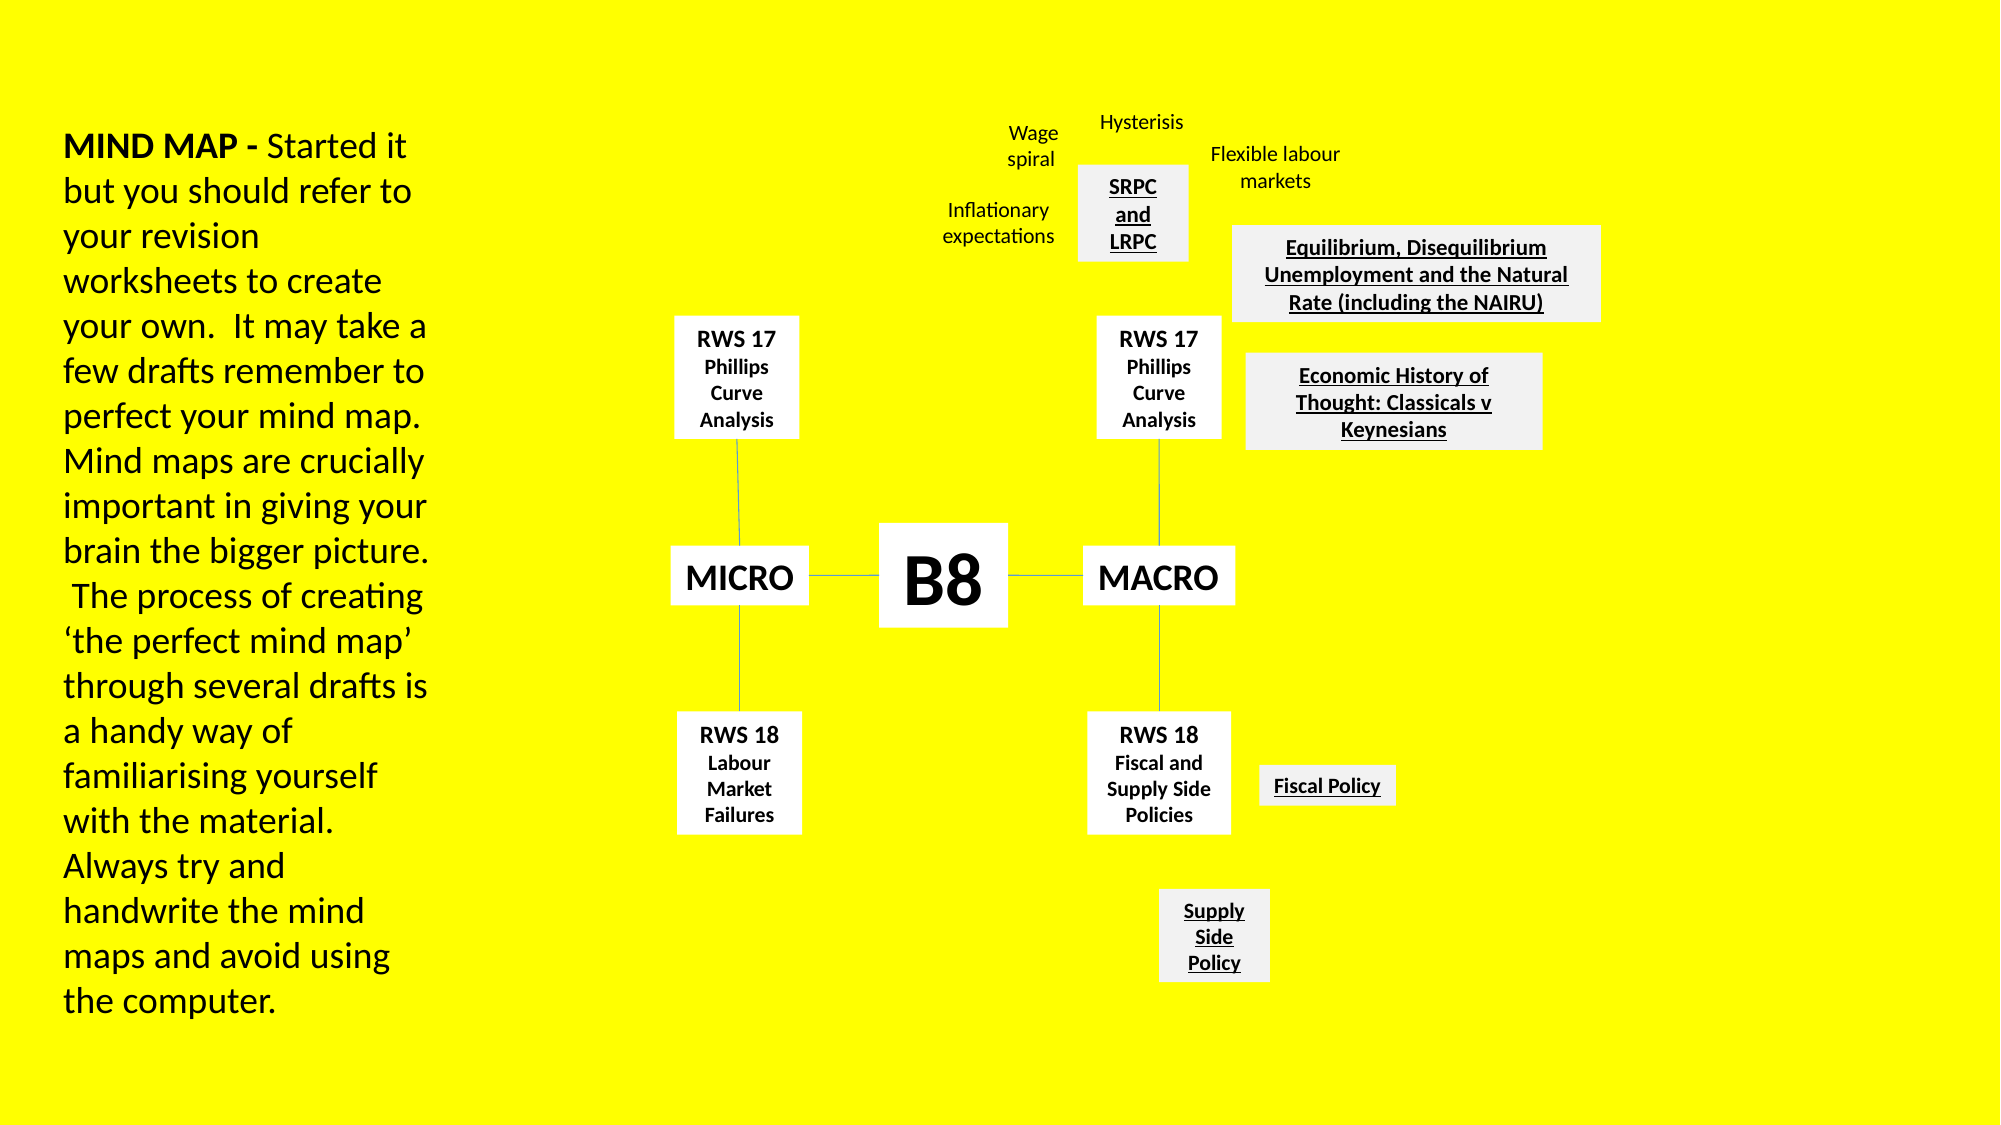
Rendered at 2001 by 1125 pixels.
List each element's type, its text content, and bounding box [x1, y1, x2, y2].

text_box MACRO [1083, 545, 1236, 606]
text_box RWS 18 Labour Market Failures [677, 711, 803, 835]
text_box RWS 17 Phillips Curve Analysis [1096, 315, 1222, 439]
text_box Flexible labour markets [1186, 132, 1365, 200]
text_box RWS 18 Fiscal and Supply Side Policies [1087, 711, 1232, 835]
text_box SRPC and LRPC [1077, 164, 1189, 262]
text_box Wage spiral [989, 111, 1078, 179]
text_box MIND MAP - Started it but you should refer to your revision worksheets to create your own. It may take a few drafts remember to perfect your mind map. Mind maps are crucially important in giving your brain the bigger picture. The process of creating ‘the perfect mind map’ through several drafts is a handy way of familiarising yourself with the material. Always try and handwrite the mind maps and avoid using the computer. [48, 113, 453, 1029]
text_box Fiscal Policy [1259, 764, 1396, 806]
text_box Hysterisis [1085, 100, 1199, 142]
text_box B8 [879, 522, 1009, 628]
text_box MICRO [670, 545, 809, 606]
text_box RWS 17 Phillips Curve Analysis [674, 315, 800, 439]
text_box Economic History of Thought: Classicals v Keynesians [1245, 352, 1543, 450]
text_box Inflationary expectations [909, 188, 1088, 256]
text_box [736, 440, 740, 546]
text_box Equilibrium, Disequilibrium Unemployment and the Natural Rate (including the NAIRU) [1232, 225, 1601, 323]
text_box Supply Side Policy [1159, 888, 1270, 983]
